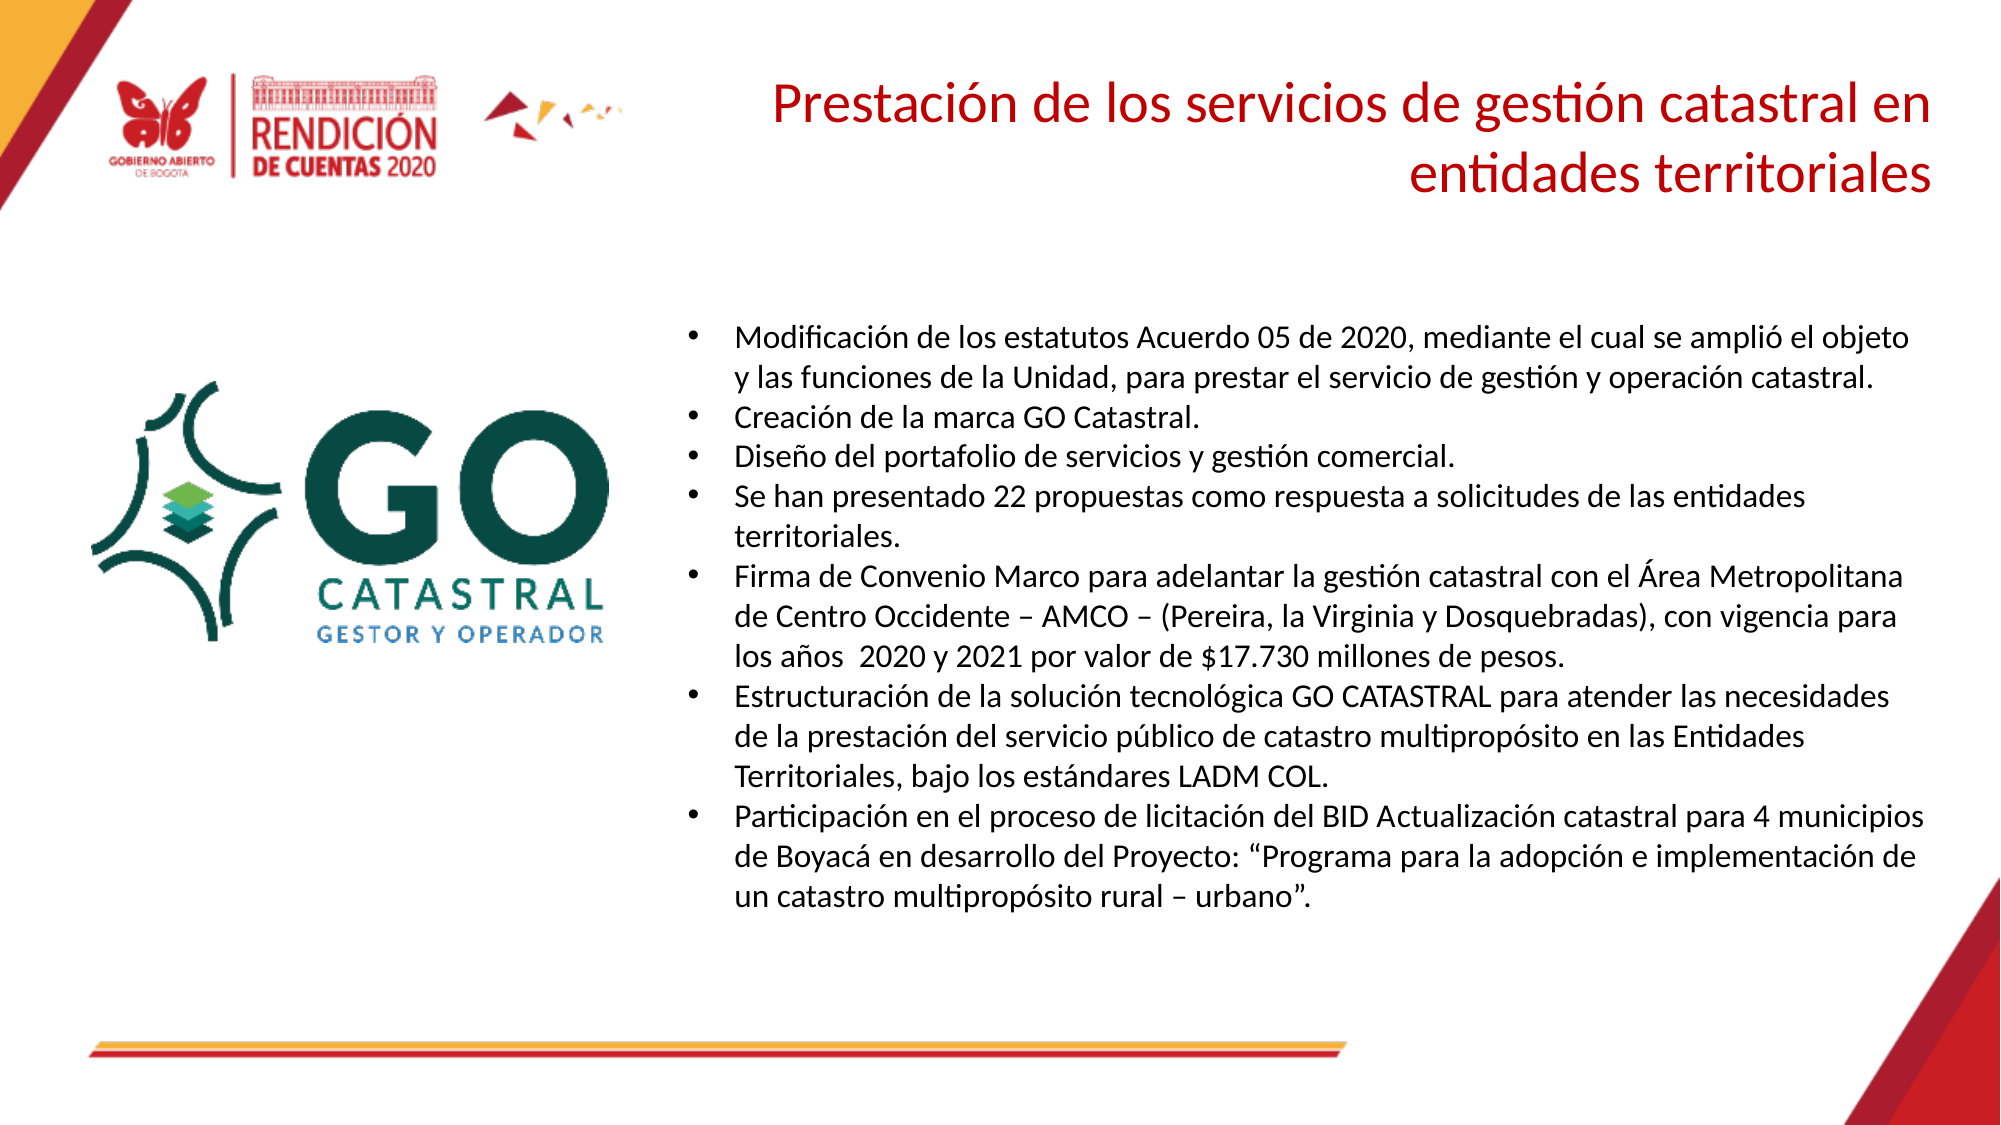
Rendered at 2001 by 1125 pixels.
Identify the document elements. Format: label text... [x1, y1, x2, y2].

text_box Modificación de los estatutos Acuerdo 05 de 2020, mediante el cual se amplió el objeto y las funciones de la Unidad, para prestar el servicio de gestión y operación catastral. Creación de la marca GO Catastral. Diseño del portafolio de servicios y gestión comercial. Se han presentado 22 propuestas como respuesta a solicitudes de las entidades territoriales. Firma de Convenio Marco para adelantar la gestión catastral con el Área Metropolitana de Centro Occidente – AMCO – (Pereira, la Virginia y Dosquebradas), con vigencia para los años 2020 y 2021 por valor de $17.730 millones de pesos. Estructuración de la solución tecnológica GO CATASTRAL para atender las necesidades de la prestación del servicio público de catastro multipropósito en las Entidades Territoriales, bajo los estándares LADM COL. Participación en el proceso de licitación del BID Actualización catastral para 4 municipios de Boyacá en desarrollo del Proyecto: “Programa para la adopción e implementación de un catastro multipropósito rural – urbano”. [672, 307, 1948, 961]
text_box Prestación de los servicios de gestión catastral en entidades territoriales [698, 49, 1948, 180]
picture [0, 0, 2000, 1125]
